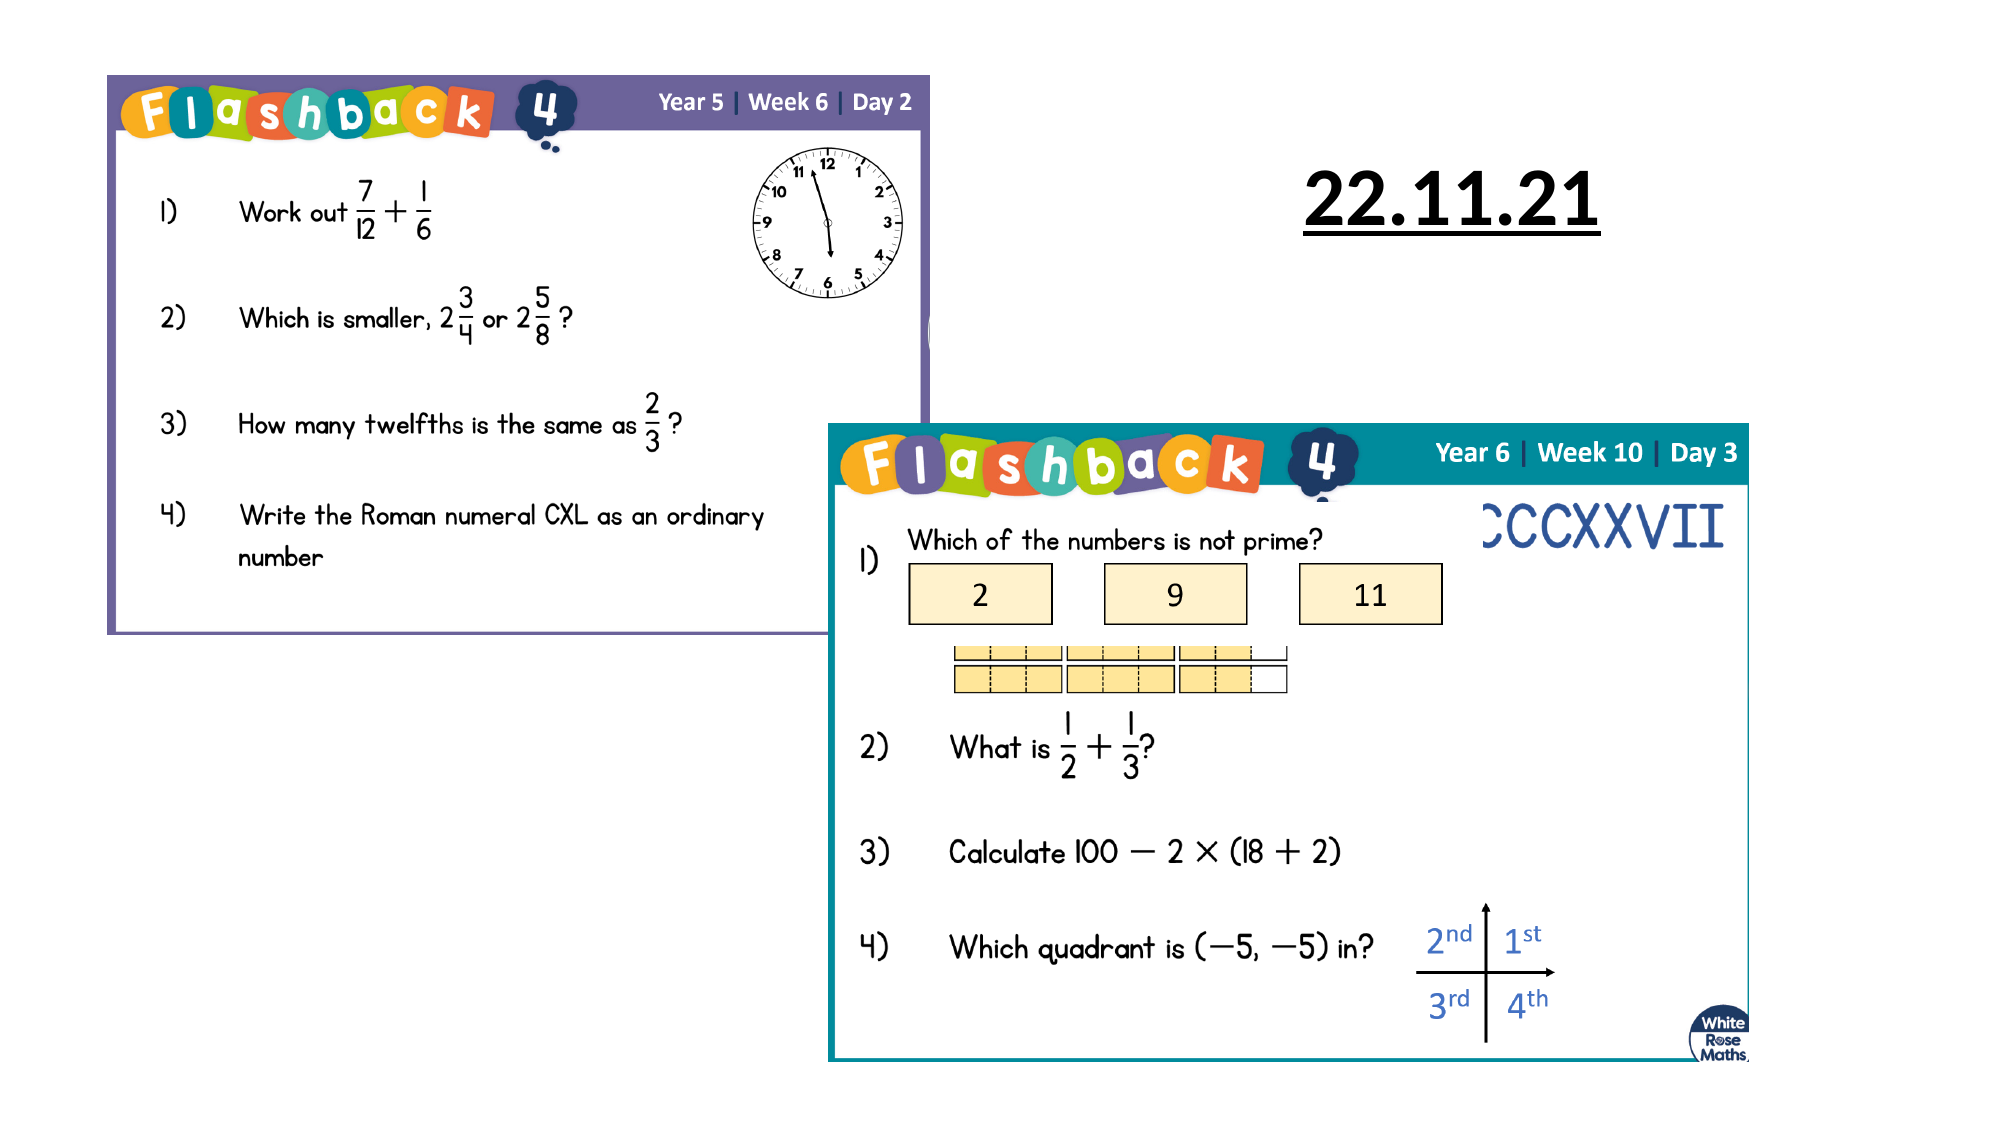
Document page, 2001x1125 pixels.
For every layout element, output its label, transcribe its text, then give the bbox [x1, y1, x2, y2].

picture [107, 75, 930, 635]
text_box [828, 423, 1749, 1062]
text_box 22.11.21 [1288, 135, 1830, 250]
